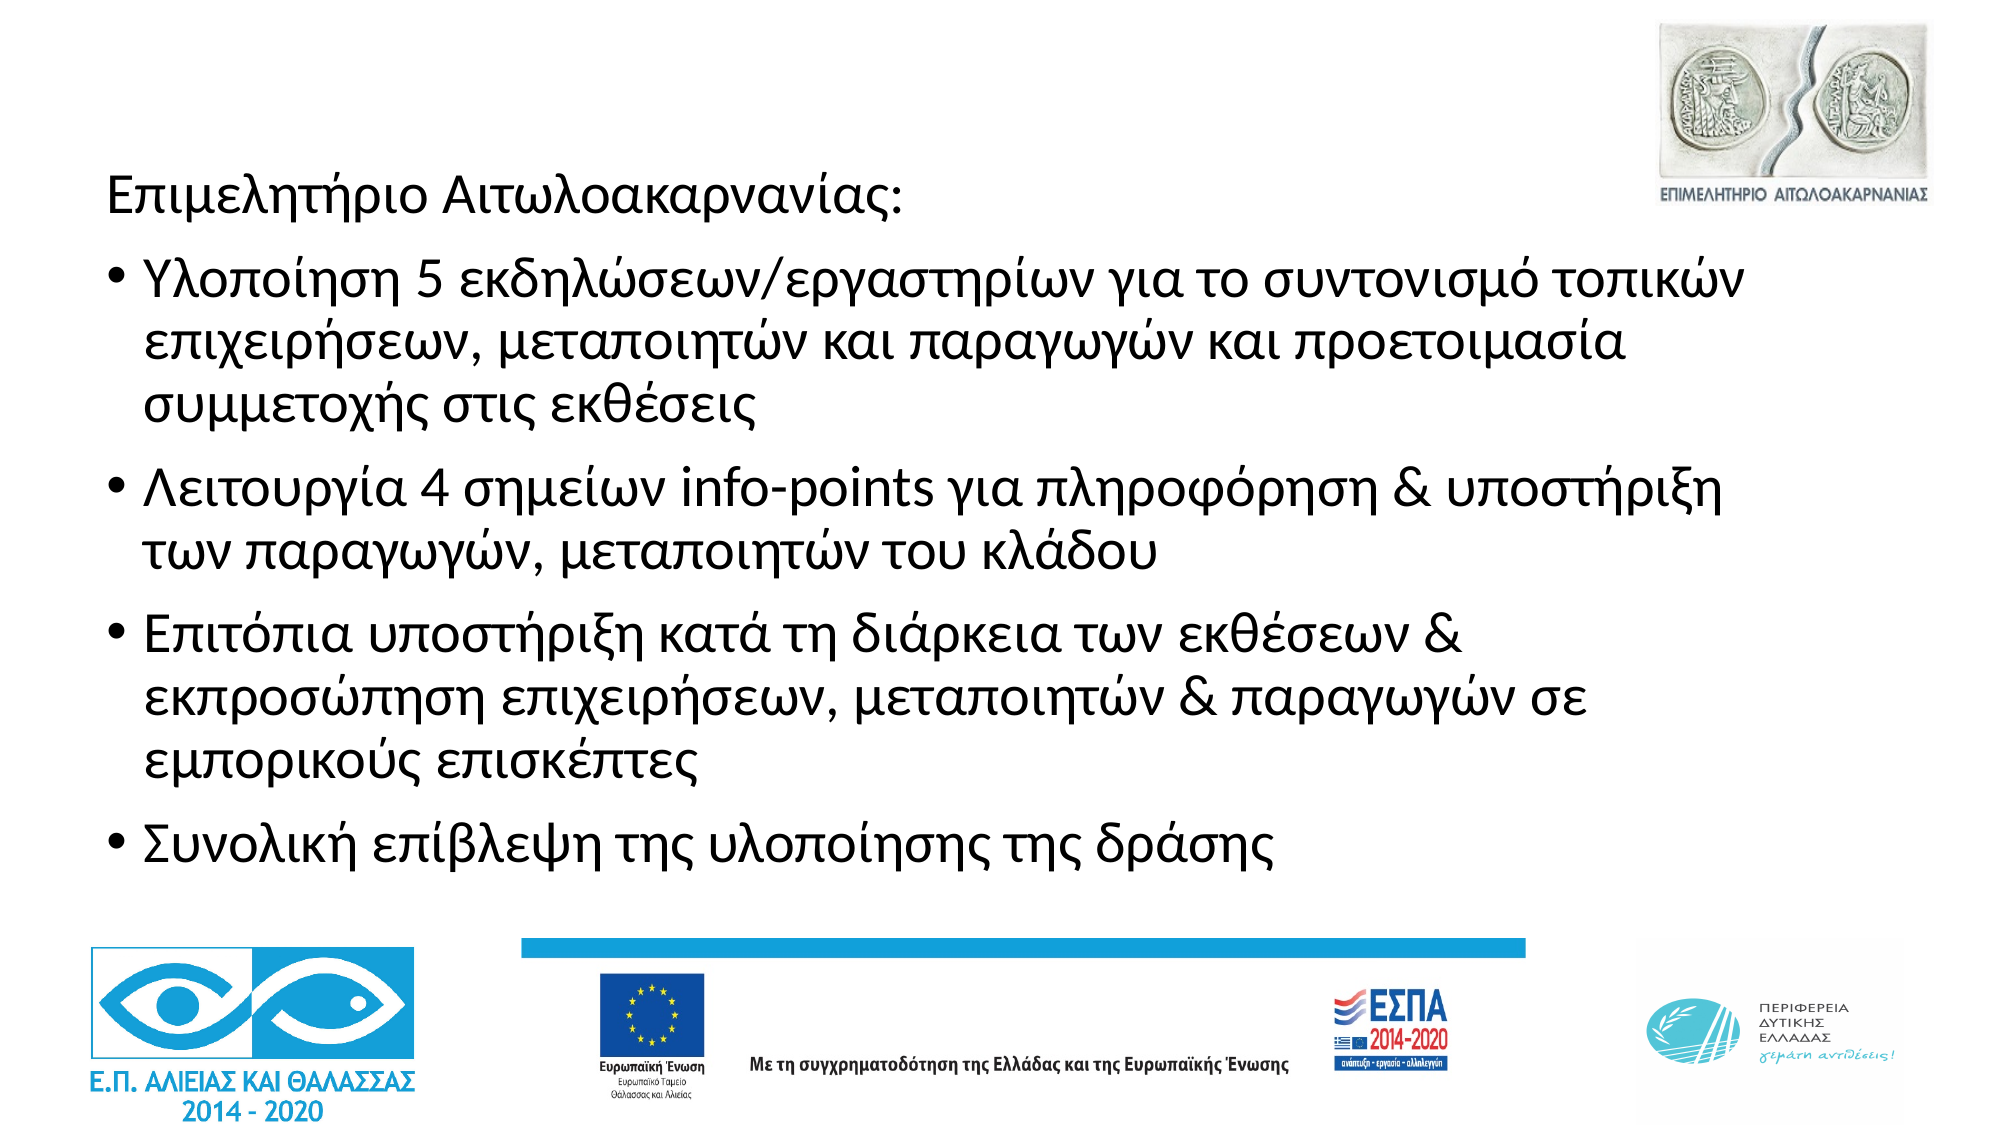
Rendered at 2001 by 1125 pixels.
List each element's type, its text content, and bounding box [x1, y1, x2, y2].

picture [521, 938, 1526, 1125]
list Επιμελητήριο Αιτωλοακαρνανίας: Υλοποίηση 5 εκδηλώσεων/εργαστηρίων για το συντονισμό τοπικών επιχειρήσεων, μεταποιητών και παραγωγών και προετοιμασία συμμετοχής στις εκθέσεις Λειτουργία 4 σημείων info-points για πληροφόρηση & υποστήριξη των παραγωγών, μεταποιητών του κλάδου Επιτόπια υποστήριξη κατά τη διάρκεια των εκθέσεων & εκπροσώπηση επιχειρήσεων, μεταποιητών & παραγωγών σε εμπορικούς επισκέπτες Συνολική επίβλεψη της υλοποίησης της δράσης [91, 155, 1817, 939]
picture [85, 939, 419, 1125]
picture [1655, 19, 1934, 206]
picture [1636, 938, 1904, 1125]
